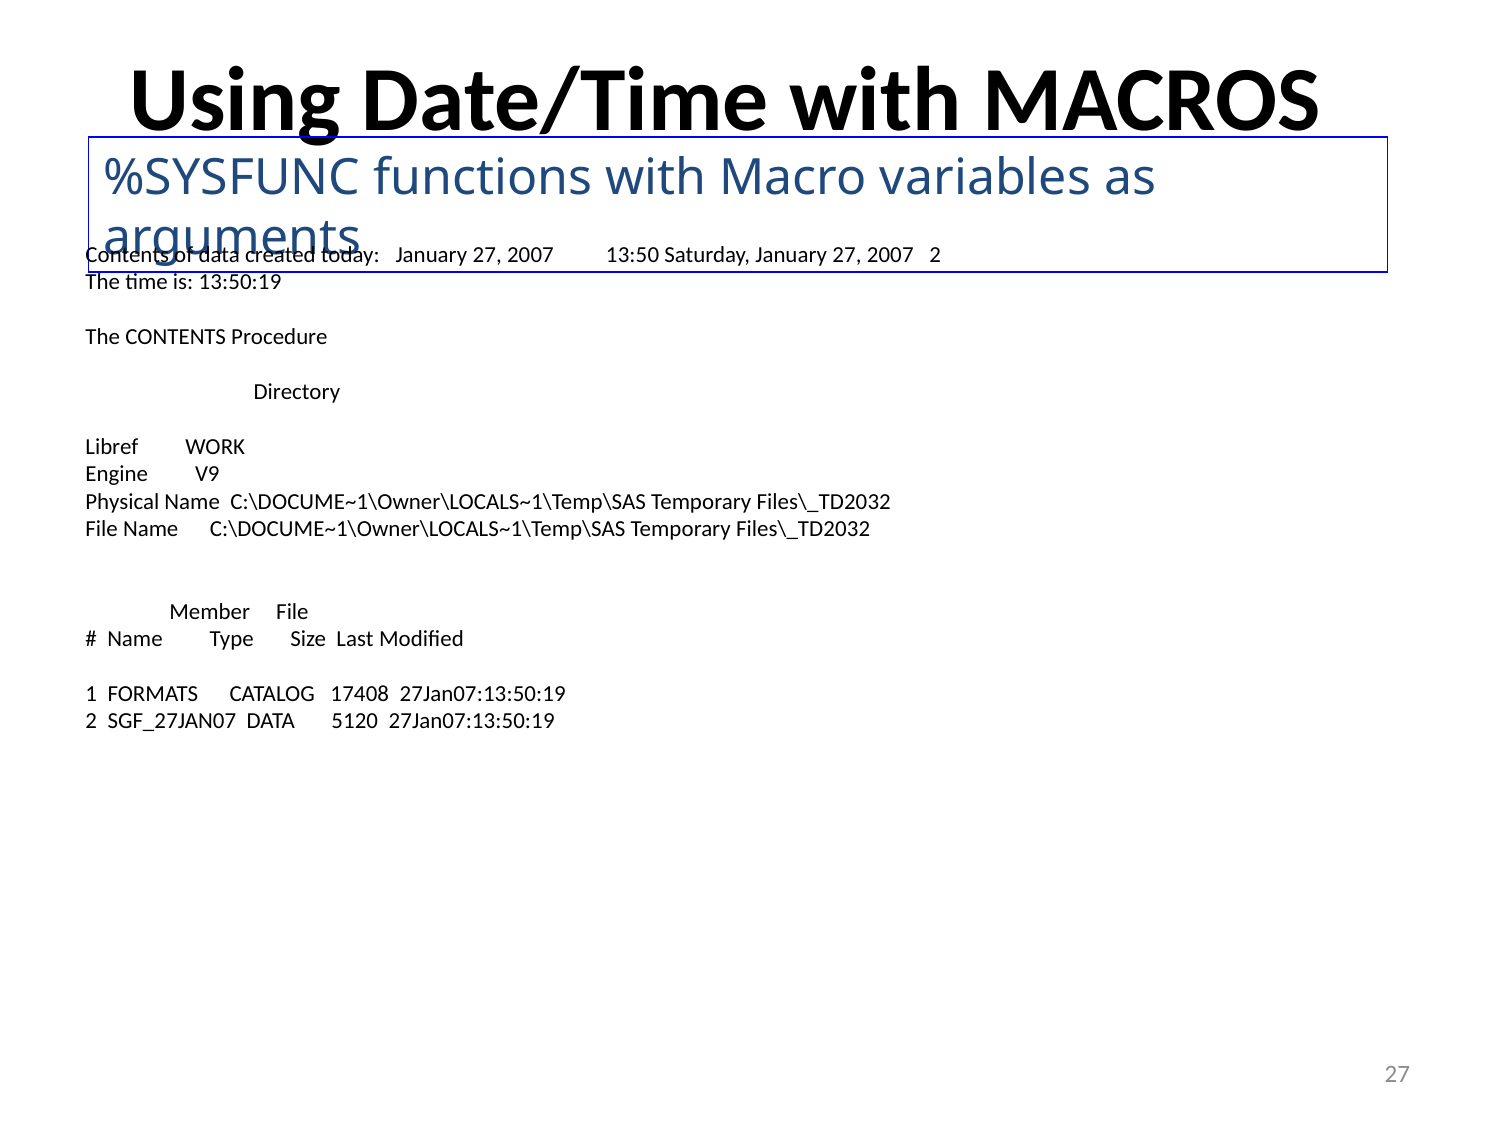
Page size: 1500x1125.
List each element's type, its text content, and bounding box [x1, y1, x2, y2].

slide_number 27 [1074, 1042, 1425, 1103]
text_box Contents of data created today: January 27, 2007 13:50 Saturday, January 27, 2007 2 The time is: 13:50:19 The CONTENTS Procedure Directory Libref WORK Engine V9 Physical Name C:\DOCUME~1\Owner\LOCALS~1\Temp\SAS Temporary Files\_TD2032 File Name C:\DOCUME~1\Owner\LOCALS~1\Temp\SAS Temporary Files\_TD2032 Member File # Name Type Size Last Modified 1 FORMATS CATALOG 17408 27Jan07:13:50:19 2 SGF_27JAN07 DATA 5120 27Jan07:13:50:19 [70, 231, 1396, 742]
text_box %SYSFUNC functions with Macro variables as arguments [88, 137, 1388, 231]
title Using Date/Time with MACROS [88, 0, 1364, 137]
